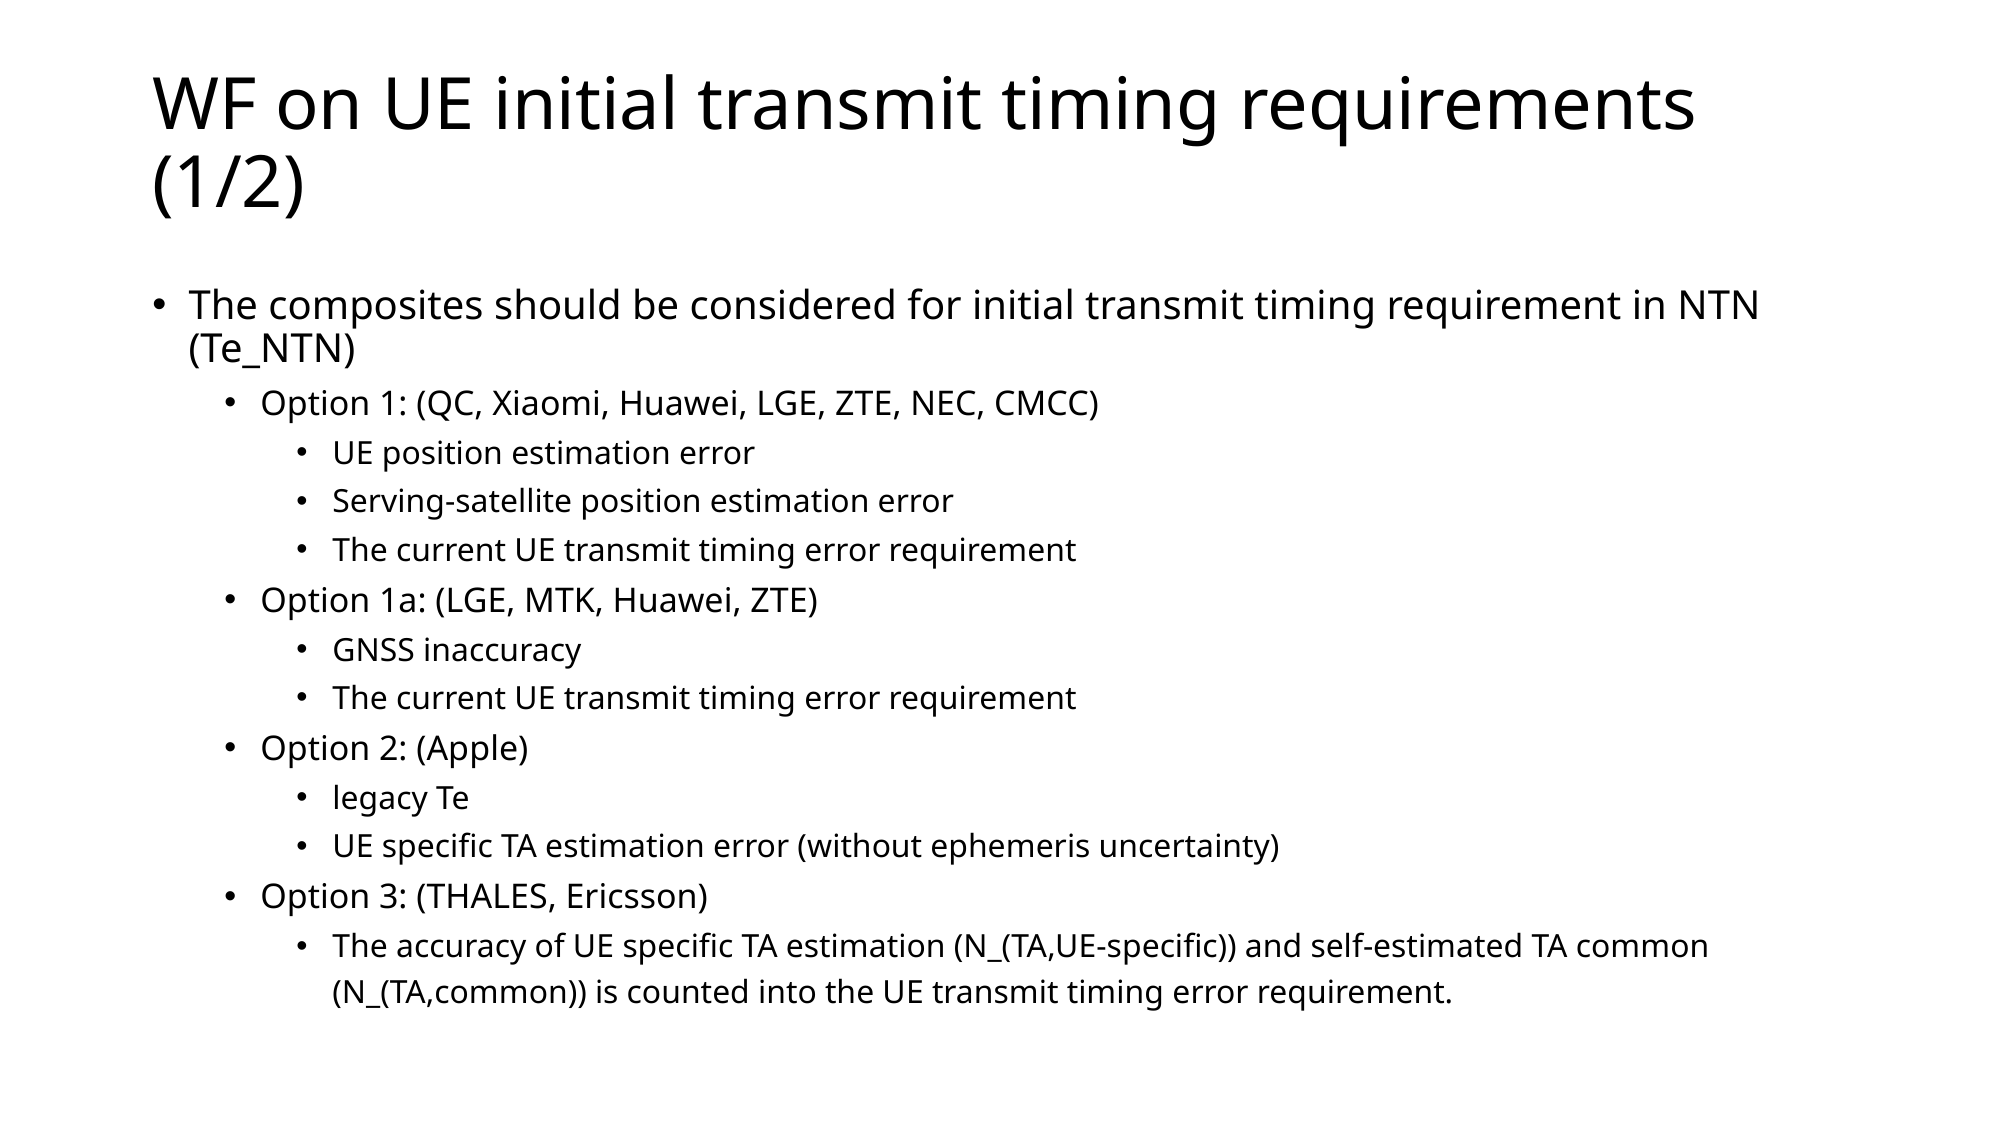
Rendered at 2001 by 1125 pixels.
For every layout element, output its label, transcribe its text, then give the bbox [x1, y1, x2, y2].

title WF on UE initial transmit timing requirements (1/2) [137, 59, 1863, 231]
list The composites should be considered for initial transmit timing requirement in NTN (Te_NTN) Option 1: (QC, Xiaomi, Huawei, LGE, ZTE, NEC, CMCC) UE position estimation error Serving-satellite position estimation error The current UE transmit timing error requirement Option 1a: (LGE, MTK, Huawei, ZTE) GNSS inaccuracy The current UE transmit timing error requirement Option 2: (Apple) legacy Te UE specific TA estimation error (without ephemeris uncertainty) Option 3: (THALES, Ericsson) The accuracy of UE specific TA estimation (N_(TA,UE-specific)) and self-estimated TA common (N_(TA,common)) is counted into the UE transmit timing error requirement. [137, 277, 1863, 1037]
